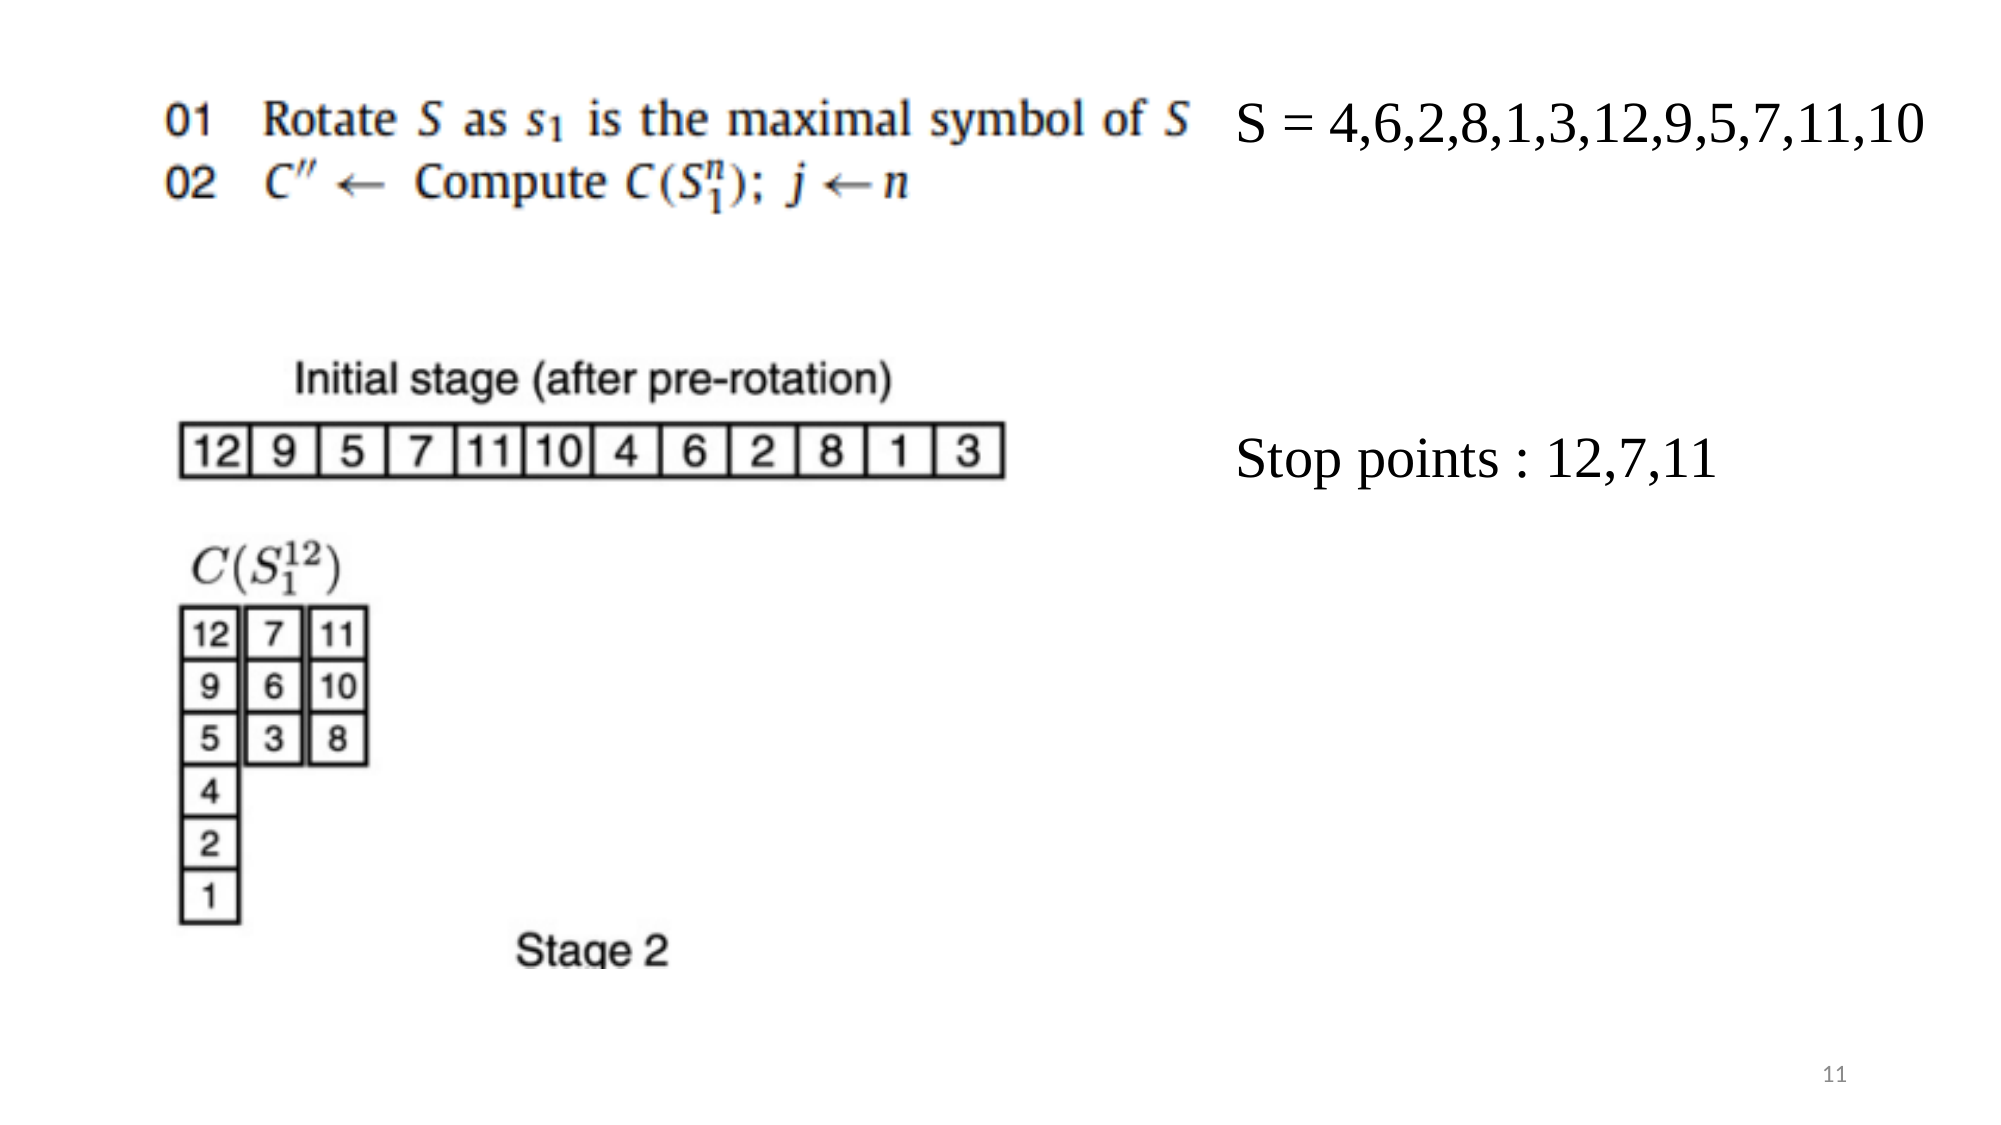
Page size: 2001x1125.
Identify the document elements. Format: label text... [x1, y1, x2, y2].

list S = 4,6,2,8,1,3,12,9,5,7,11,10 Stop points : 12,7,11 [1220, 84, 1947, 1048]
picture [137, 77, 1259, 221]
picture [137, 317, 1032, 969]
slide_number 11 [1412, 1048, 1863, 1103]
